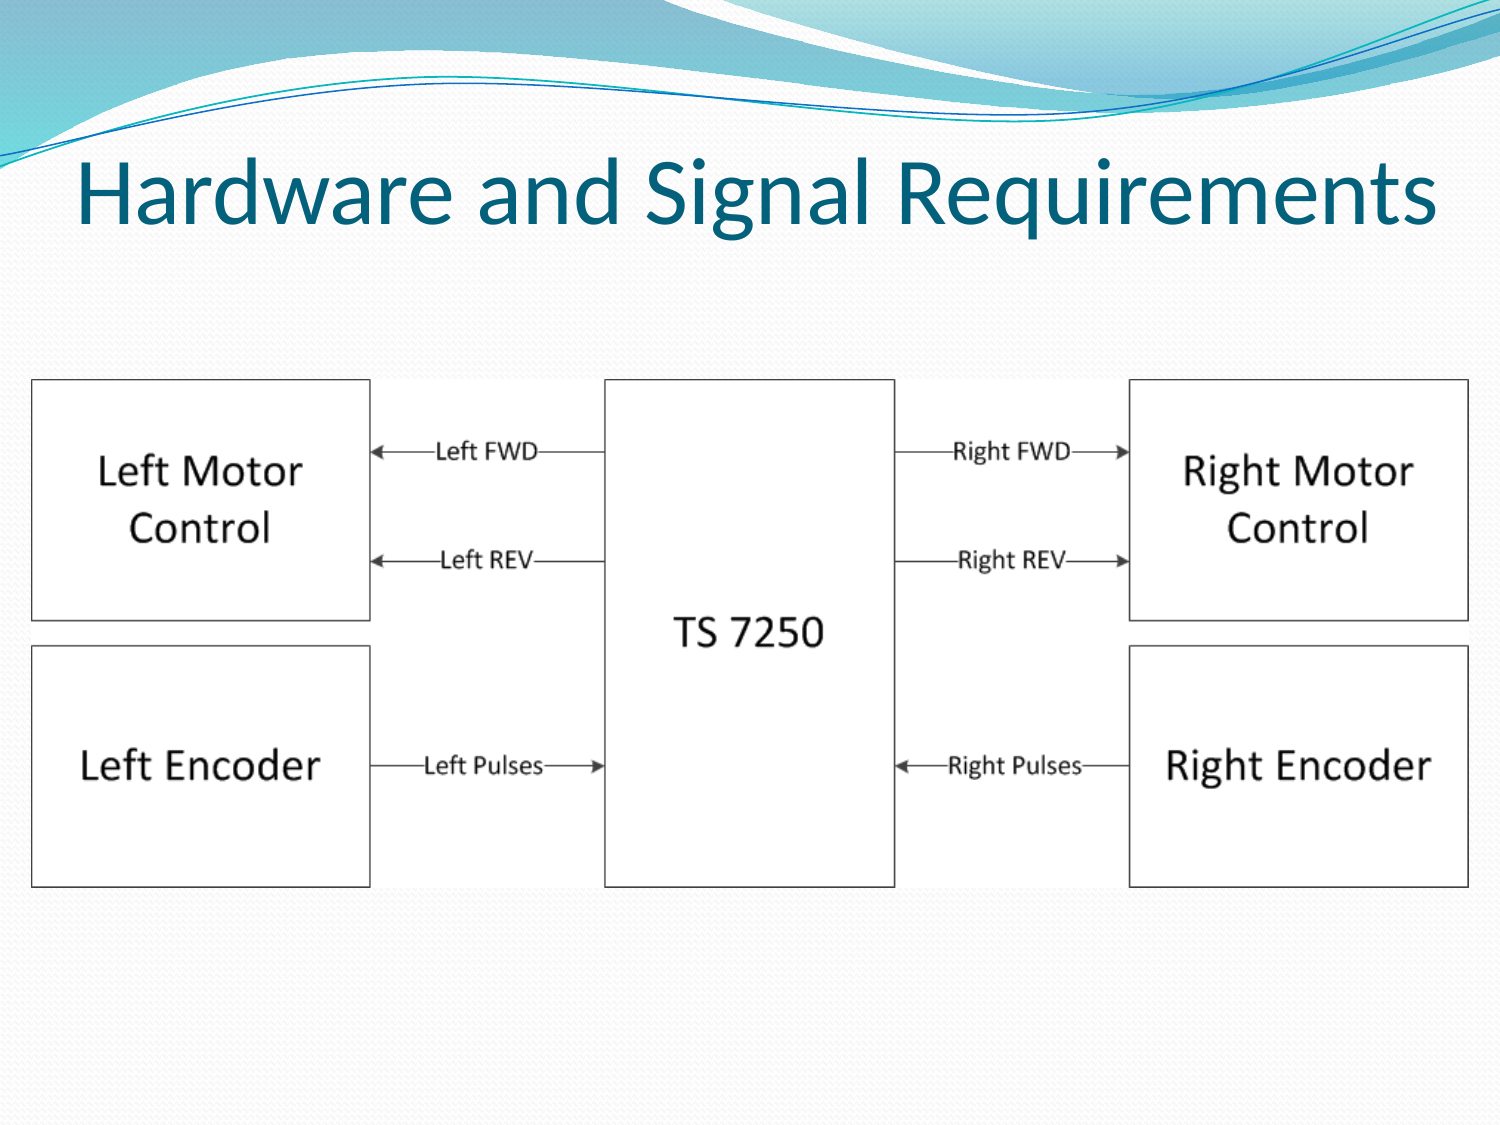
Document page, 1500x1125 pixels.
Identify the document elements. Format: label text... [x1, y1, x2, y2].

title Hardware and Signal Requirements [75, 115, 1469, 250]
picture [30, 378, 1469, 888]
